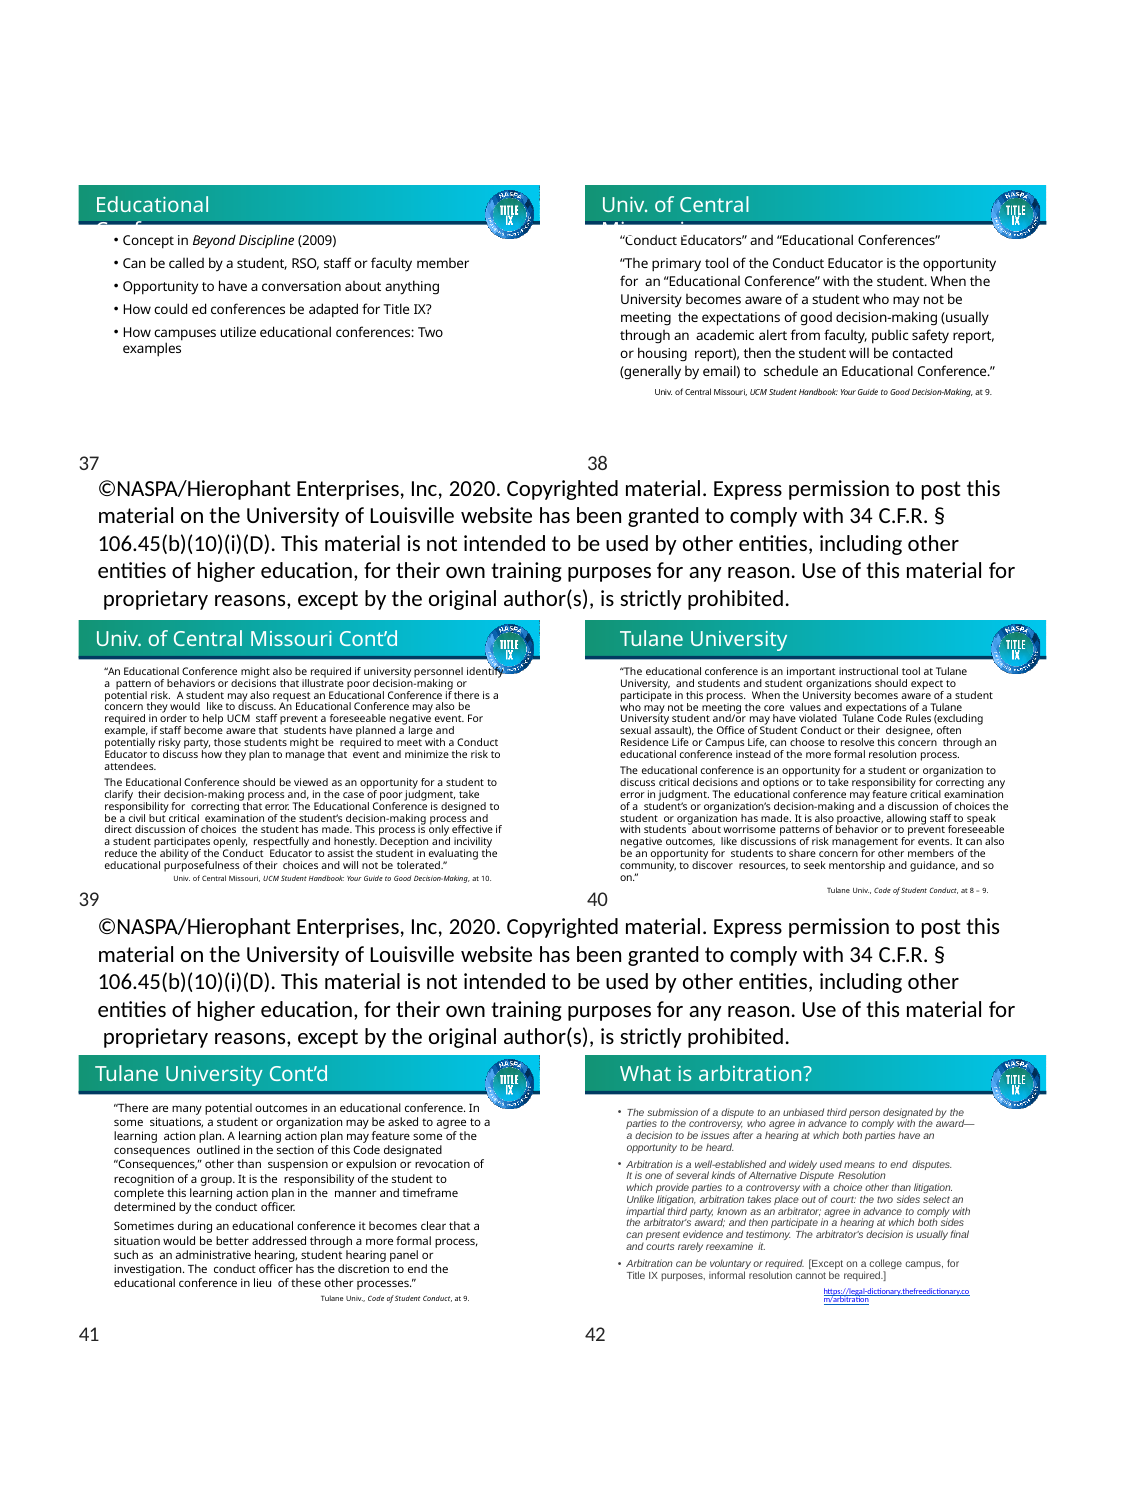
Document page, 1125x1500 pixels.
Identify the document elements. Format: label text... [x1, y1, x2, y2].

text_box [78, 1090, 484, 1095]
text_box [78, 1086, 484, 1090]
text_box [78, 651, 484, 655]
text_box [484, 651, 534, 674]
text_box [1020, 620, 1047, 655]
text_box [990, 623, 1041, 674]
text_box The submission of a dispute to an unbiased third person designated by the parties to the controversy, who agree in advance to comply with the award— a decision to be issues after a hearing at which both parties have an opportunity to be heard. Arbitration is a well-established and widely used means to end disputes. It is one of several kinds of Alternative Dispute Resolution which provide parties to a controversy with a choice other than litigation. Unlike litigation, arbitration takes place out of court: the two sides select an impartial third party, known as an arbitrator; agree in advance to comply with the arbitrator's award; and then participate in a hearing at which both sides can present evidence and testimony. The arbitrator's decision is usually final and courts rarely reexamine it. Arbitration can be voluntary or required. [Except on a college campus, for Title IX purposes, informal resolution cannot be required.] https://legal-dictionary.thefreedictionary.com/arbitration [615, 1103, 1028, 1297]
text_box Univ. of Central Missouri [599, 188, 830, 242]
text_box [585, 651, 990, 655]
text_box [585, 221, 599, 225]
text_box 37 38 ©NASPA/Hierophant Enterprises, Inc, 2020. Copyrighted material. Express permission to post this material on the University of Louisville website has been granted to comply with 34 C.F.R. § 106.45(b)(10)(i)(D). This material is not intended to be used by other entities, including other entities of higher education, for their own training purposes for any reason. Use of this material for proprietary reasons, except by the original author(s), is strictly prohibited. Univ. of Central Missouri Cont’d Tulane University [76, 448, 1020, 651]
text_box [484, 189, 534, 239]
text_box [585, 1090, 990, 1095]
text_box “There are many potential outcomes in an educational conference. In some situations, a student or organization may be asked to agree to a learning action plan. A learning action plan may feature some of the consequences outlined in the section of this Code designated “Consequences,” other than suspension or expulsion or revocation of recognition of a group. It is the responsibility of the student to complete this learning action plan in the manner and timeframe determined by the conduct officer. Sometimes during an educational conference it becomes clear that a situation would be better addressed through a more formal process, such as an administrative hearing, student hearing panel or investigation. The conduct officer has the discretion to end the educational conference in lieu of these other processes.” Tulane Univ., Code of Student Conduct, at 9. [111, 1098, 502, 1304]
text_box 42 [582, 1323, 609, 1346]
text_box [585, 185, 1047, 221]
text_box 39 40 ©NASPA/Hierophant Enterprises, Inc, 2020. Copyrighted material. Express permission to post this material on the University of Louisville website has been granted to comply with 34 C.F.R. § 106.45(b)(10)(i)(D). This material is not intended to be used by other entities, including other entities of higher education, for their own training purposes for any reason. Use of this material for proprietary reasons, except by the original author(s), is strictly prohibited. Tulane University Cont’d What is arbitration? [76, 883, 1020, 1086]
text_box 41 [76, 1323, 102, 1346]
text_box Educational Conferences [92, 188, 327, 242]
text_box “An Educational Conference might also be required if university personnel identify a pattern of behaviors or decisions that illustrate poor decision-making or potential risk. A student may also request an Educational Conference if there is a concern they would like to discuss. An Educational Conference may also be required in order to help UCM staff prevent a foreseeable negative event. For example, if staff become aware that students have planned a large and potentially risky party, those students might be required to meet with a Conduct Educator to discuss how they plan to manage that event and minimize the risk to attendees. The Educational Conference should be viewed as an opportunity for a student to clarify their decision-making process and, in the case of poor judgment, take responsibility for correcting that error. The Educational Conference is designed to be a civil but critical examination of the student’s decision-making process and direct discussion of choices the student has made. This process is only effective if a student participates openly, respectfully and honestly. Deception and incivility reduce the ability of the Conduct Educator to assist the student in evaluating the educational purposefulness of their choices and will not be tolerated.” Univ. of Central Missouri, UCM Student Handbook: Your Guide to Good Decision-Making, at 10. [102, 663, 512, 883]
text_box [484, 1086, 534, 1109]
text_box [585, 1086, 990, 1090]
text_box “Conduct Educators” and “Educational Conferences” “The primary tool of the Conduct Educator is the opportunity for an “Educational Conference” with the student. When the University becomes aware of a student who may not be meeting the expectations of good decision-making (usually through an academic alert from faculty, public safety report, or housing report), then the student will be contacted (generally by email) to schedule an Educational Conference.” Univ. of Central Missouri, UCM Student Handbook: Your Guide to Good Decision-Making, at 9. [618, 222, 1008, 397]
text_box [78, 221, 92, 225]
text_box Concept in Beyond Discipline (2009) Can be called by a student, RSO, staff or faculty member Opportunity to have a conversation about anything How could ed conferences be adapted for Title IX? How campuses utilize educational conferences: Two examples [111, 222, 489, 357]
text_box “The educational conference is an important instructional tool at Tulane University, and students and student organizations should expect to participate in this process. When the University becomes aware of a student who may not be meeting the core values and expectations of a Tulane University student and/or may have violated Tulane Code Rules (excluding sexual assault), the Office of Student Conduct or their designee, often Residence Life or Campus Life, can choose to resolve this concern through an educational conference instead of the more formal resolution process. The educational conference is an opportunity for a student or organization to discuss critical decisions and options or to take responsibility for correcting any error in judgment. The educational conference may feature critical examination of a student’s or organization’s decision-making and a discussion of choices the student or organization has made. It is also proactive, allowing staff to speak with students about worrisome patterns of behavior or to prevent foreseeable negative outcomes, like discussions of risk management for events. It can also be an opportunity for students to share concern for other members of the community, to discover resources, to seek mentorship and guidance, and so on.” Tulane Univ., Code of Student Conduct, at 8 – 9. [618, 663, 1011, 883]
text_box [990, 1058, 1041, 1109]
text_box [990, 189, 1041, 239]
text_box [1020, 1055, 1047, 1090]
text_box [78, 655, 484, 660]
text_box [78, 185, 540, 221]
text_box [585, 655, 990, 660]
